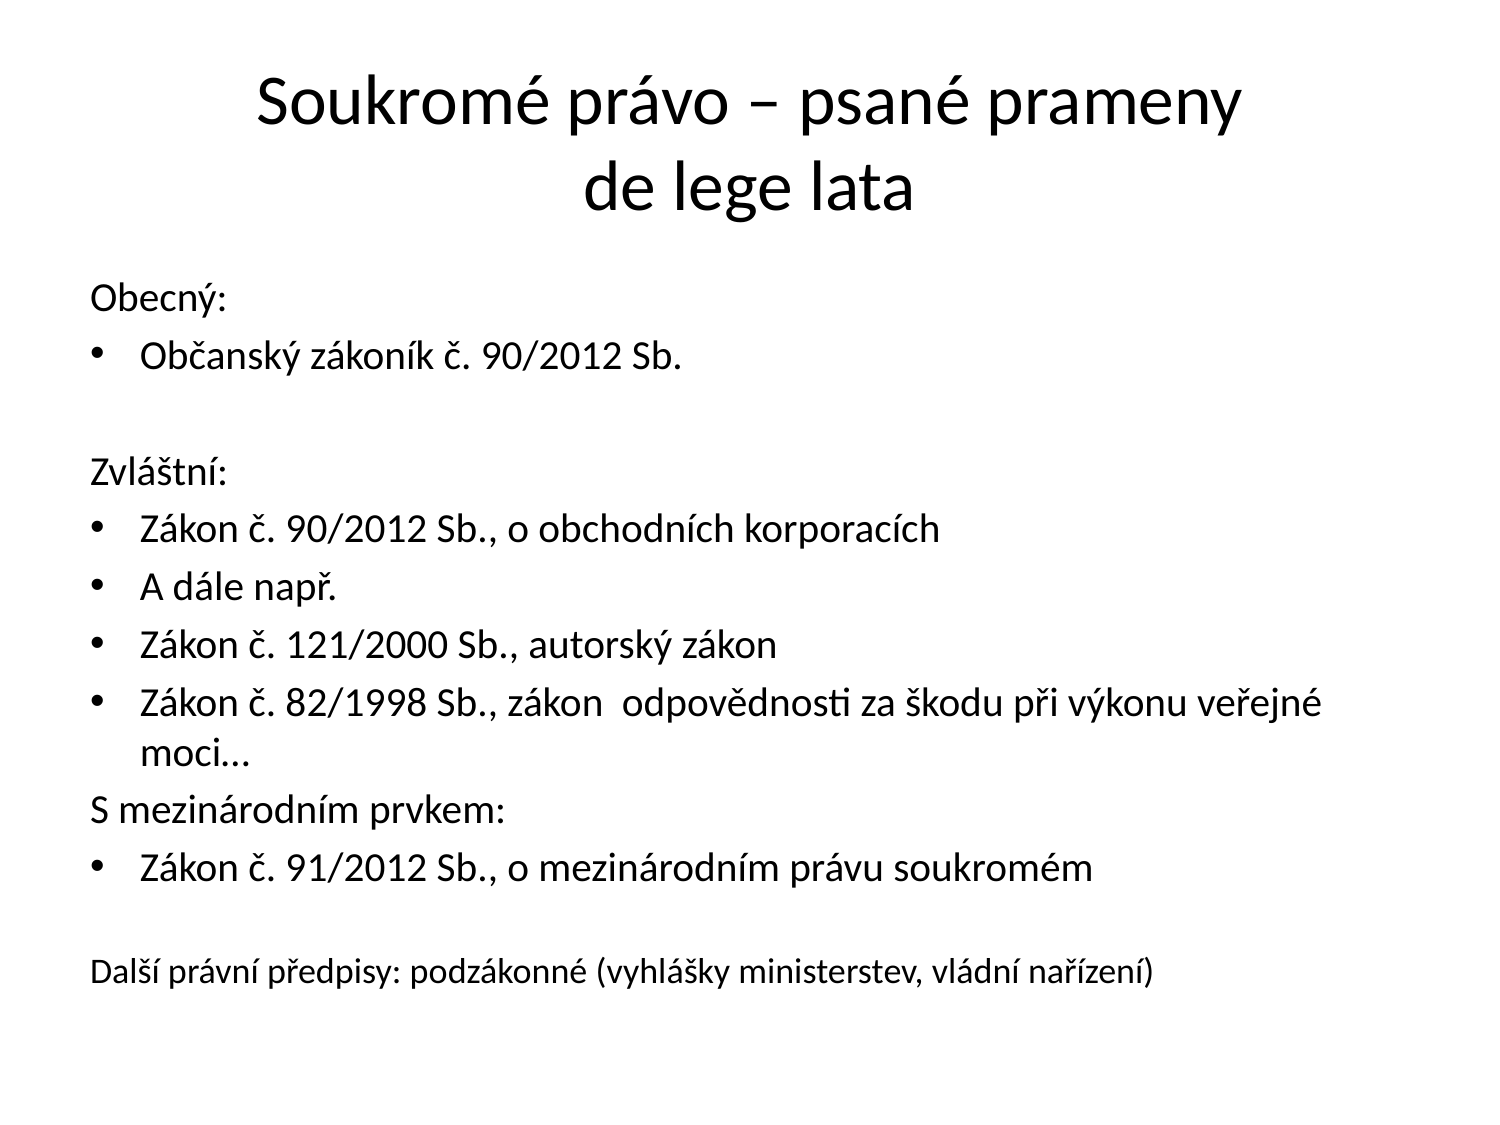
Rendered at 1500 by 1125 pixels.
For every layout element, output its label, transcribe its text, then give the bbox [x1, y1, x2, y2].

list Obecný: Občanský zákoník č. 90/2012 Sb. Zvláštní: Zákon č. 90/2012 Sb., o obchodních korporacích A dále např. Zákon č. 121/2000 Sb., autorský zákon Zákon č. 82/1998 Sb., zákon odpovědnosti za škodu při výkonu veřejné moci… S mezinárodním prvkem: Zákon č. 91/2012 Sb., o mezinárodním právu soukromém Další právní předpisy: podzákonné (vyhlášky ministerstev, vládní nařízení) [75, 262, 1425, 1005]
title Soukromé právo – psané prameny de lege lata [75, 45, 1425, 233]
